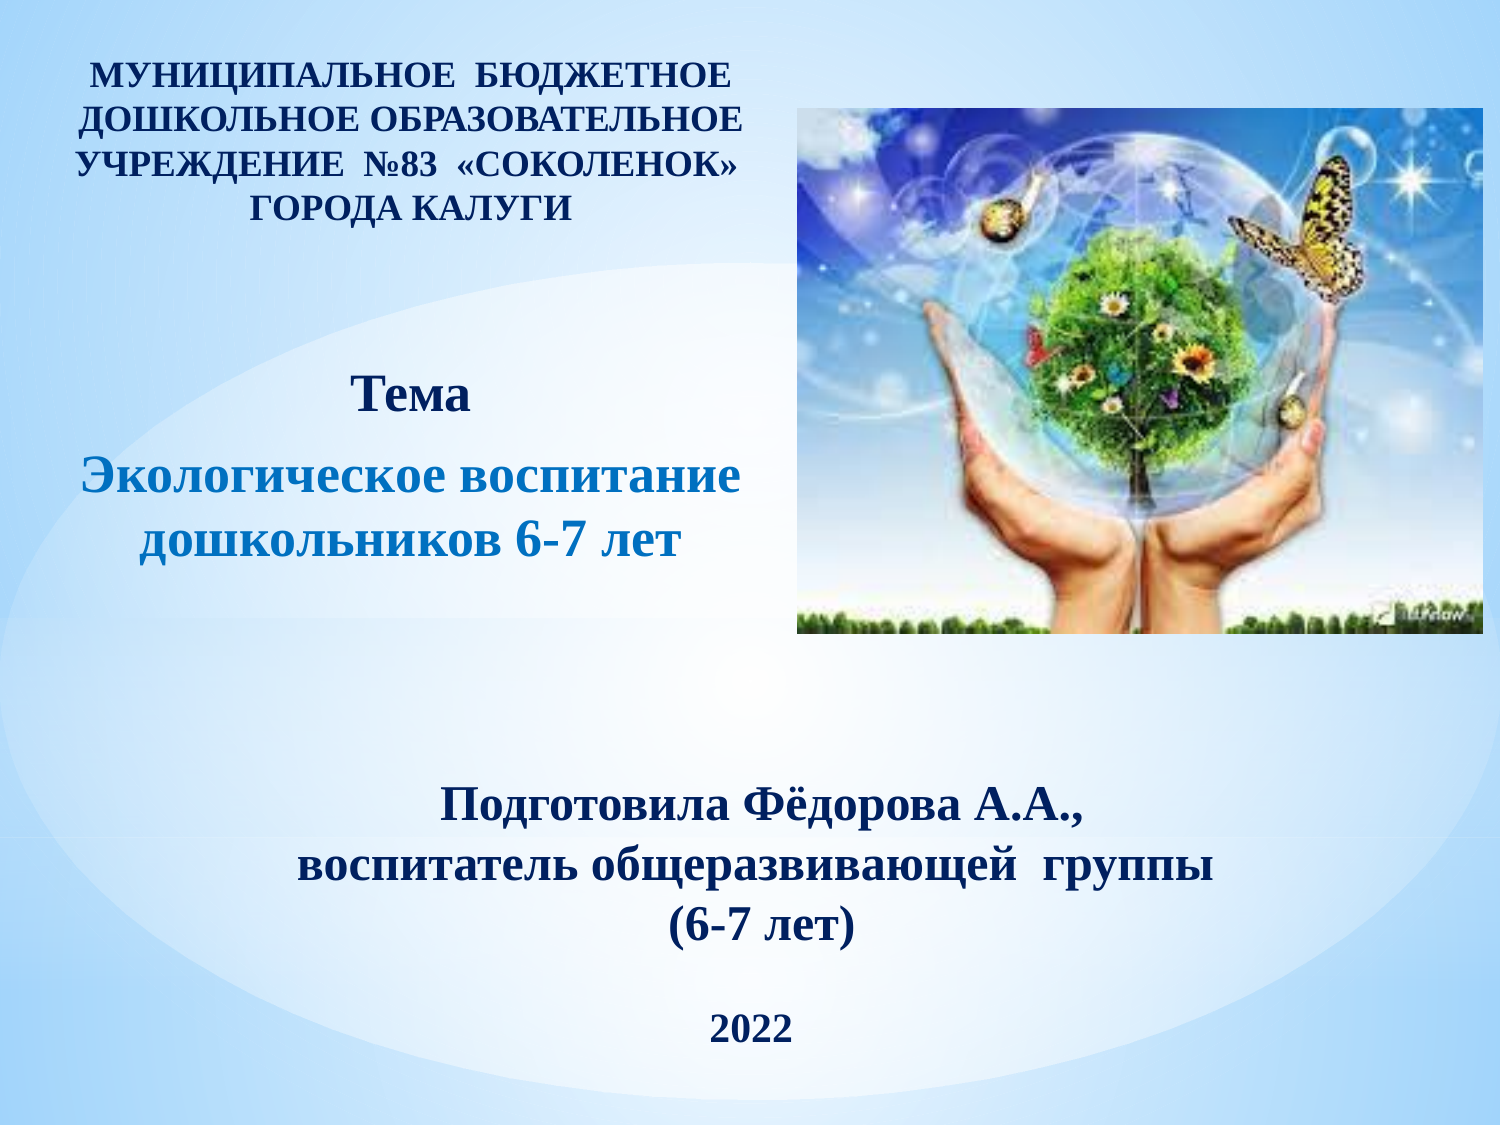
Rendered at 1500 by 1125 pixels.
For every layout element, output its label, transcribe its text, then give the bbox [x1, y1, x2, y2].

picture [796, 107, 1483, 634]
title Подготовила Фёдорова А.А., воспитатель общеразвивающей группы (6-7 лет) 2022 [100, 763, 1424, 1071]
list МУНИЦИПАЛЬНОЕ БЮДЖЕТНОЕ ДОШКОЛЬНОЕ ОБРАЗОВАТЕЛЬНОЕ УЧРЕЖДЕНИЕ №83 «СОКОЛЕНОК» ГОРОДА КАЛУГИ Тема Экологическое воспитание дошкольников 6-7 лет [17, 42, 798, 587]
